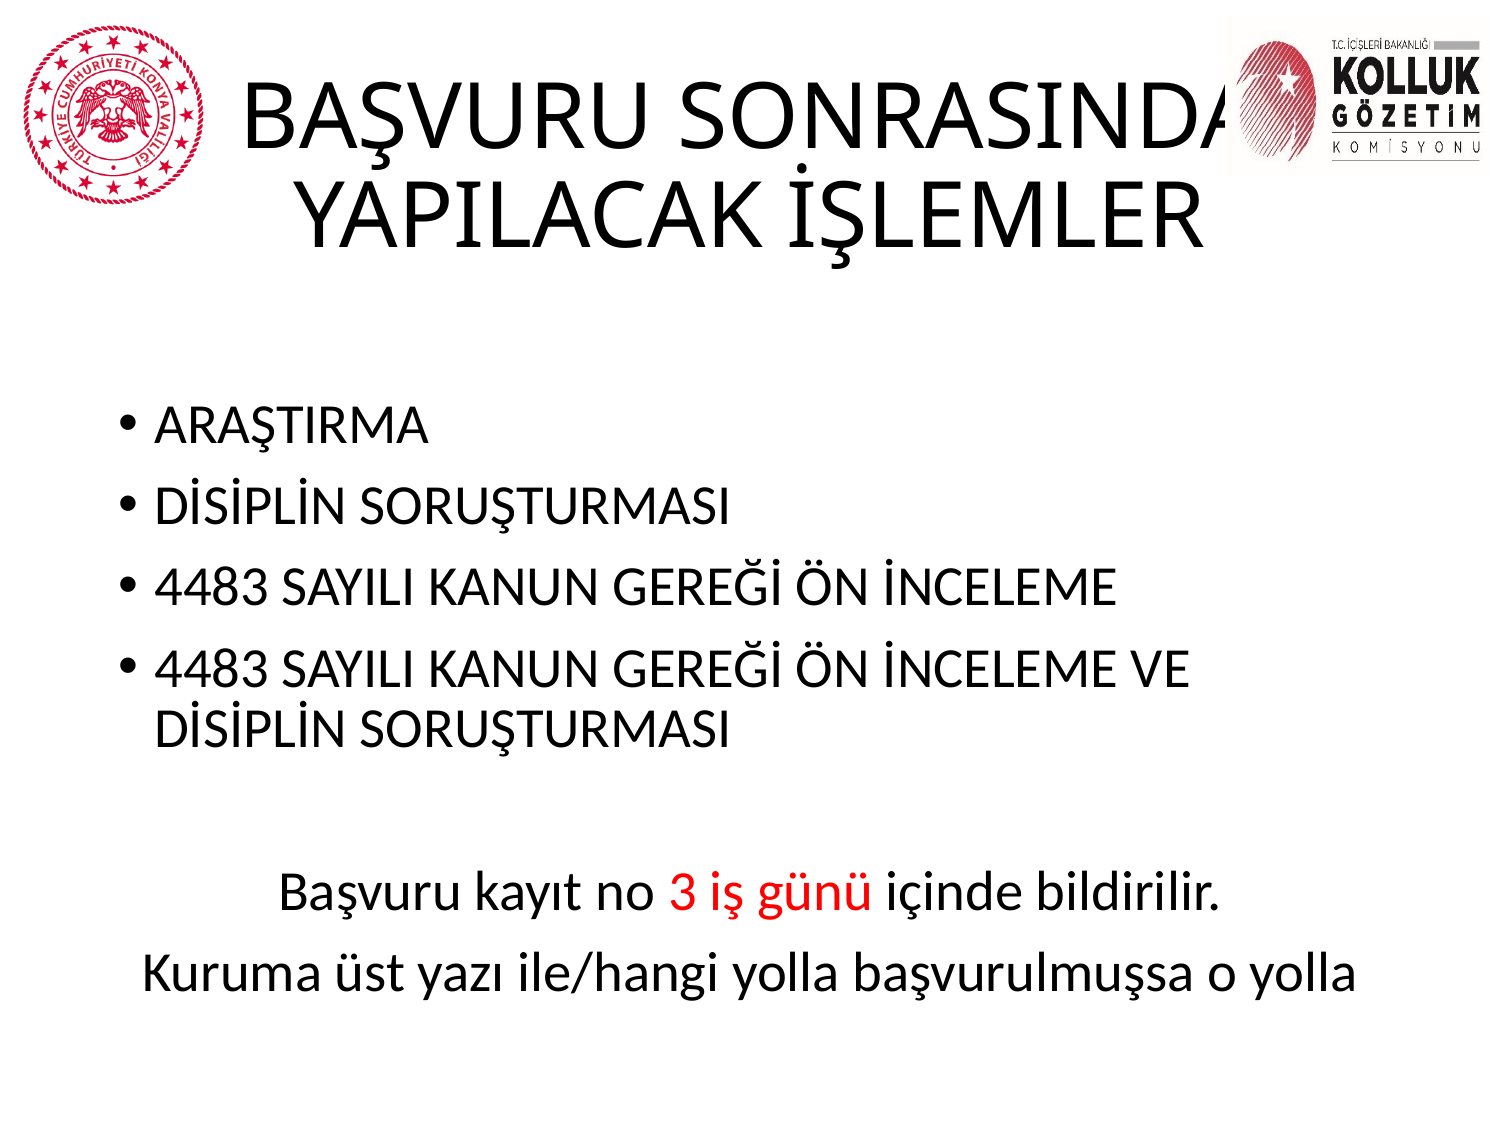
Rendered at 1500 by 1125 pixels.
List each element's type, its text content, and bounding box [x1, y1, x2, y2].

picture [21, 22, 206, 207]
title BAŞVURU SONRASINDA YAPILACAK İŞLEMLER [103, 59, 1397, 278]
list ARAŞTIRMA DİSİPLİN SORUŞTURMASI 4483 SAYILI KANUN GEREĞİ ÖN İNCELEME 4483 SAYILI KANUN GEREĞİ ÖN İNCELEME VE DİSİPLİN SORUŞTURMASI Başvuru kayıt no 3 iş günü içinde bildirilir. Kuruma üst yazı ile/hangi yolla başvurulmuşsa o yolla [103, 299, 1397, 1014]
picture [1225, 17, 1490, 175]
